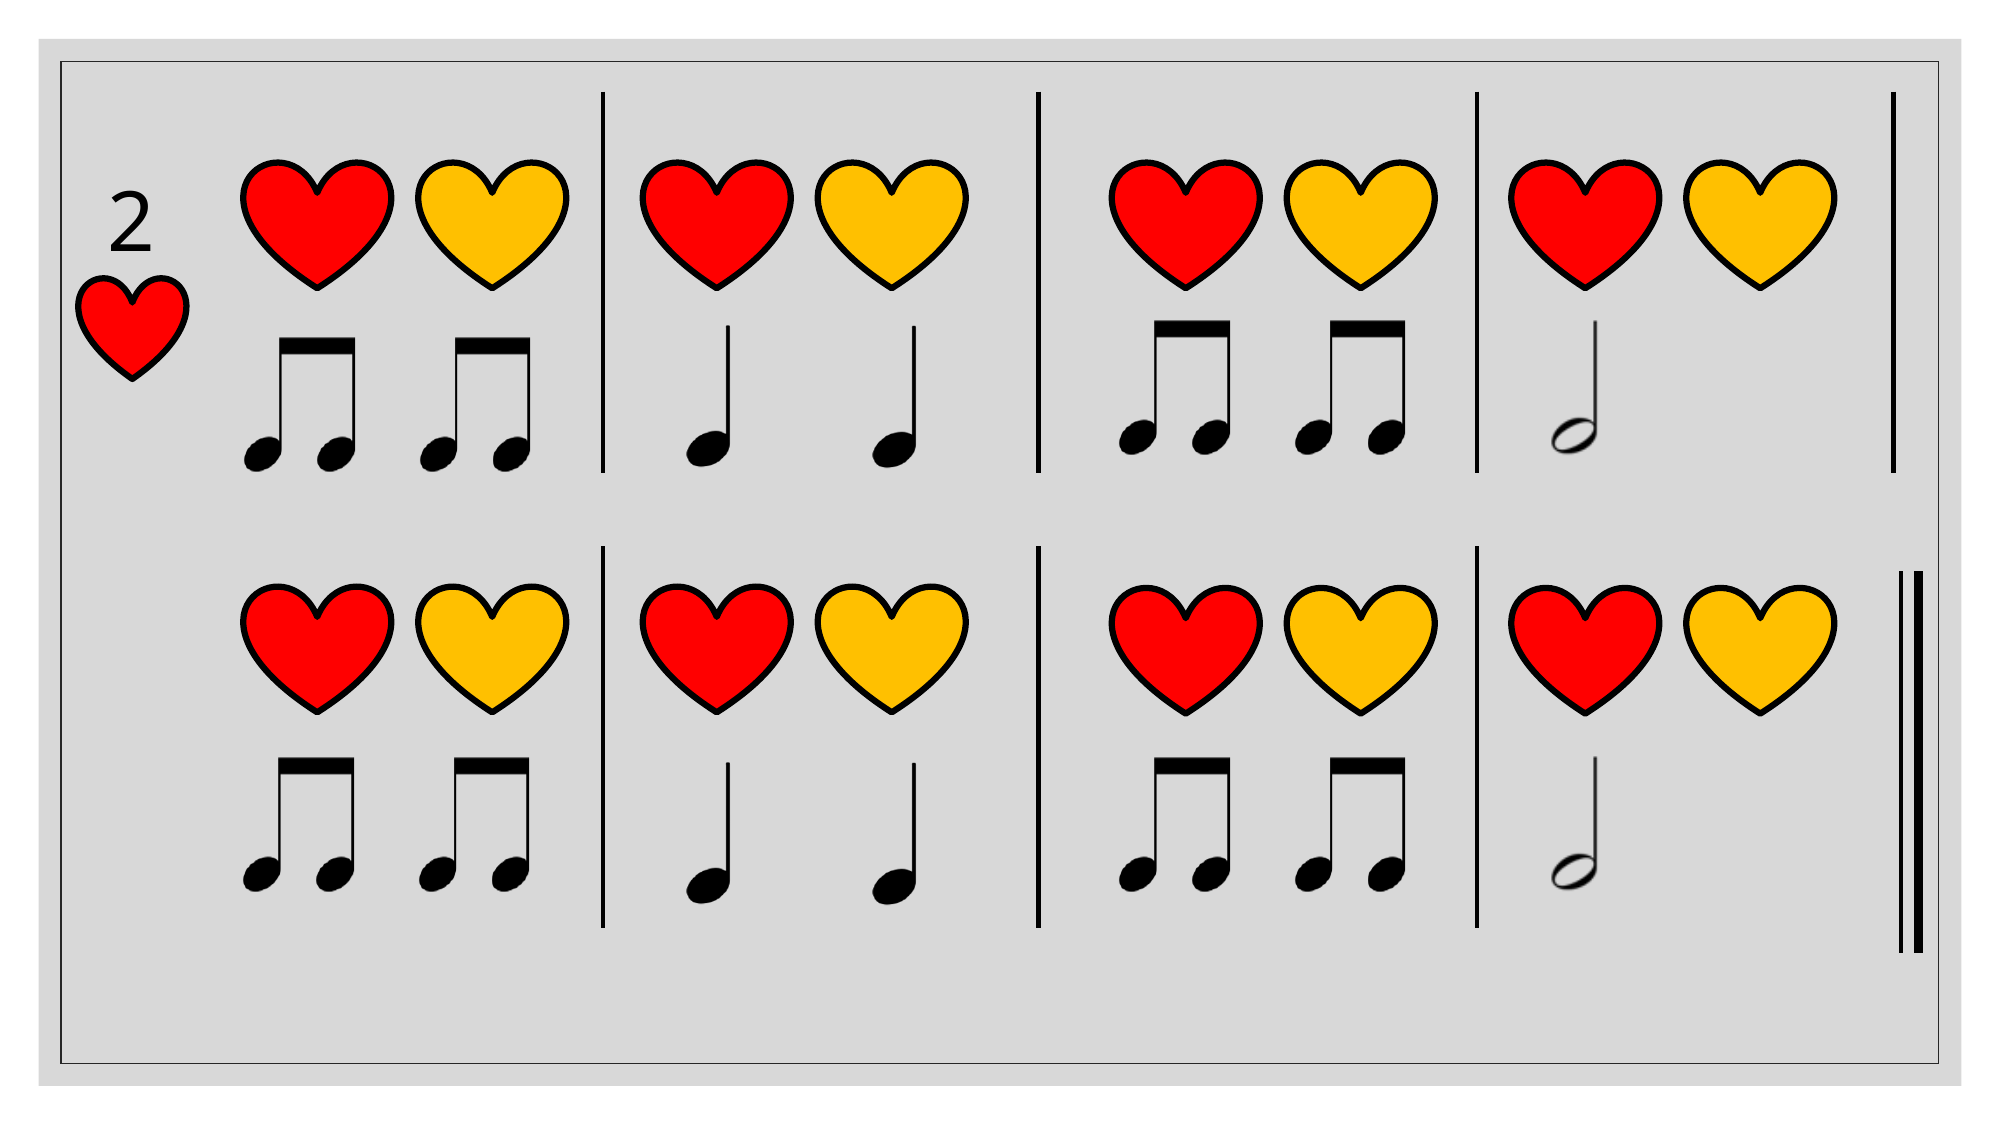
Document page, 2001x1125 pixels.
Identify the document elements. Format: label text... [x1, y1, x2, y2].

text_box [1510, 161, 1661, 290]
text_box [816, 585, 967, 714]
text_box [1110, 586, 1261, 715]
text_box [1110, 161, 1261, 290]
picture [1292, 319, 1414, 456]
text_box [816, 161, 967, 290]
picture [417, 756, 538, 893]
text_box [1285, 161, 1436, 290]
text_box [641, 161, 792, 290]
picture [242, 336, 364, 473]
text_box [242, 585, 393, 714]
picture [1459, 756, 1704, 893]
text_box [1285, 586, 1436, 715]
picture [418, 336, 539, 473]
picture [1292, 756, 1414, 893]
picture [638, 756, 793, 910]
text_box 2 [71, 160, 194, 276]
picture [1117, 319, 1239, 456]
text_box [417, 161, 568, 290]
text_box [1510, 586, 1661, 715]
text_box [641, 585, 792, 714]
text_box [1685, 161, 1836, 290]
picture [241, 756, 363, 893]
text_box [417, 585, 568, 714]
picture [824, 319, 979, 474]
picture [638, 319, 793, 473]
picture [1117, 756, 1239, 893]
picture [1459, 320, 1704, 457]
text_box [1685, 586, 1836, 715]
text_box [242, 161, 393, 290]
picture [824, 756, 979, 911]
text_box [77, 277, 188, 380]
